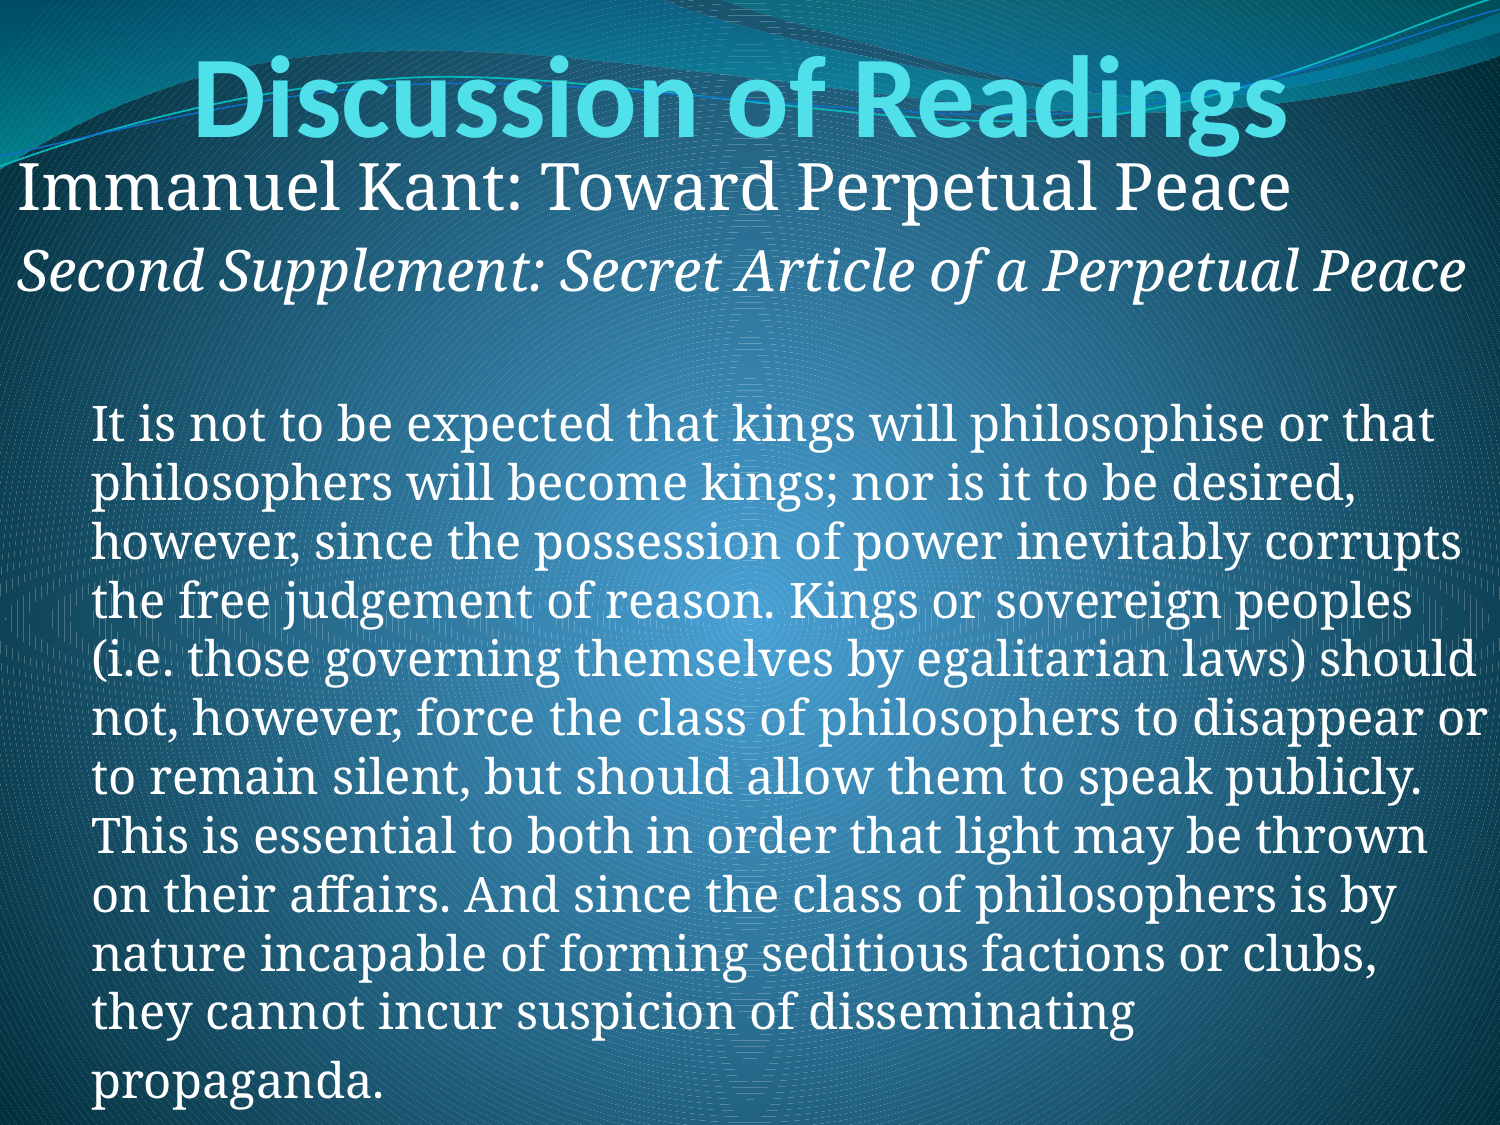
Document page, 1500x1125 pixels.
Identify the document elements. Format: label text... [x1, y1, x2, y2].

subtitle Immanuel Kant: Toward Perpetual Peace Second Supplement: Secret Article of a Perpetual Peace It is not to be expected that kings will philosophise or that philosophers will become kings; nor is it to be desired, however, since the possession of power inevitably corrupts the free judgement of reason. Kings or sovereign peoples (i.e. those governing themselves by egalitarian laws) should not, however, force the class of philosophers to disappear or to remain silent, but should allow them to speak publicly. This is essential to both in order that light may be thrown on their affairs. And since the class of philosophers is by nature incapable of forming seditious factions or clubs, they cannot incur suspicion of disseminating propaganda. * [17, 137, 1500, 1125]
title Discussion of Readings [41, 19, 1471, 137]
